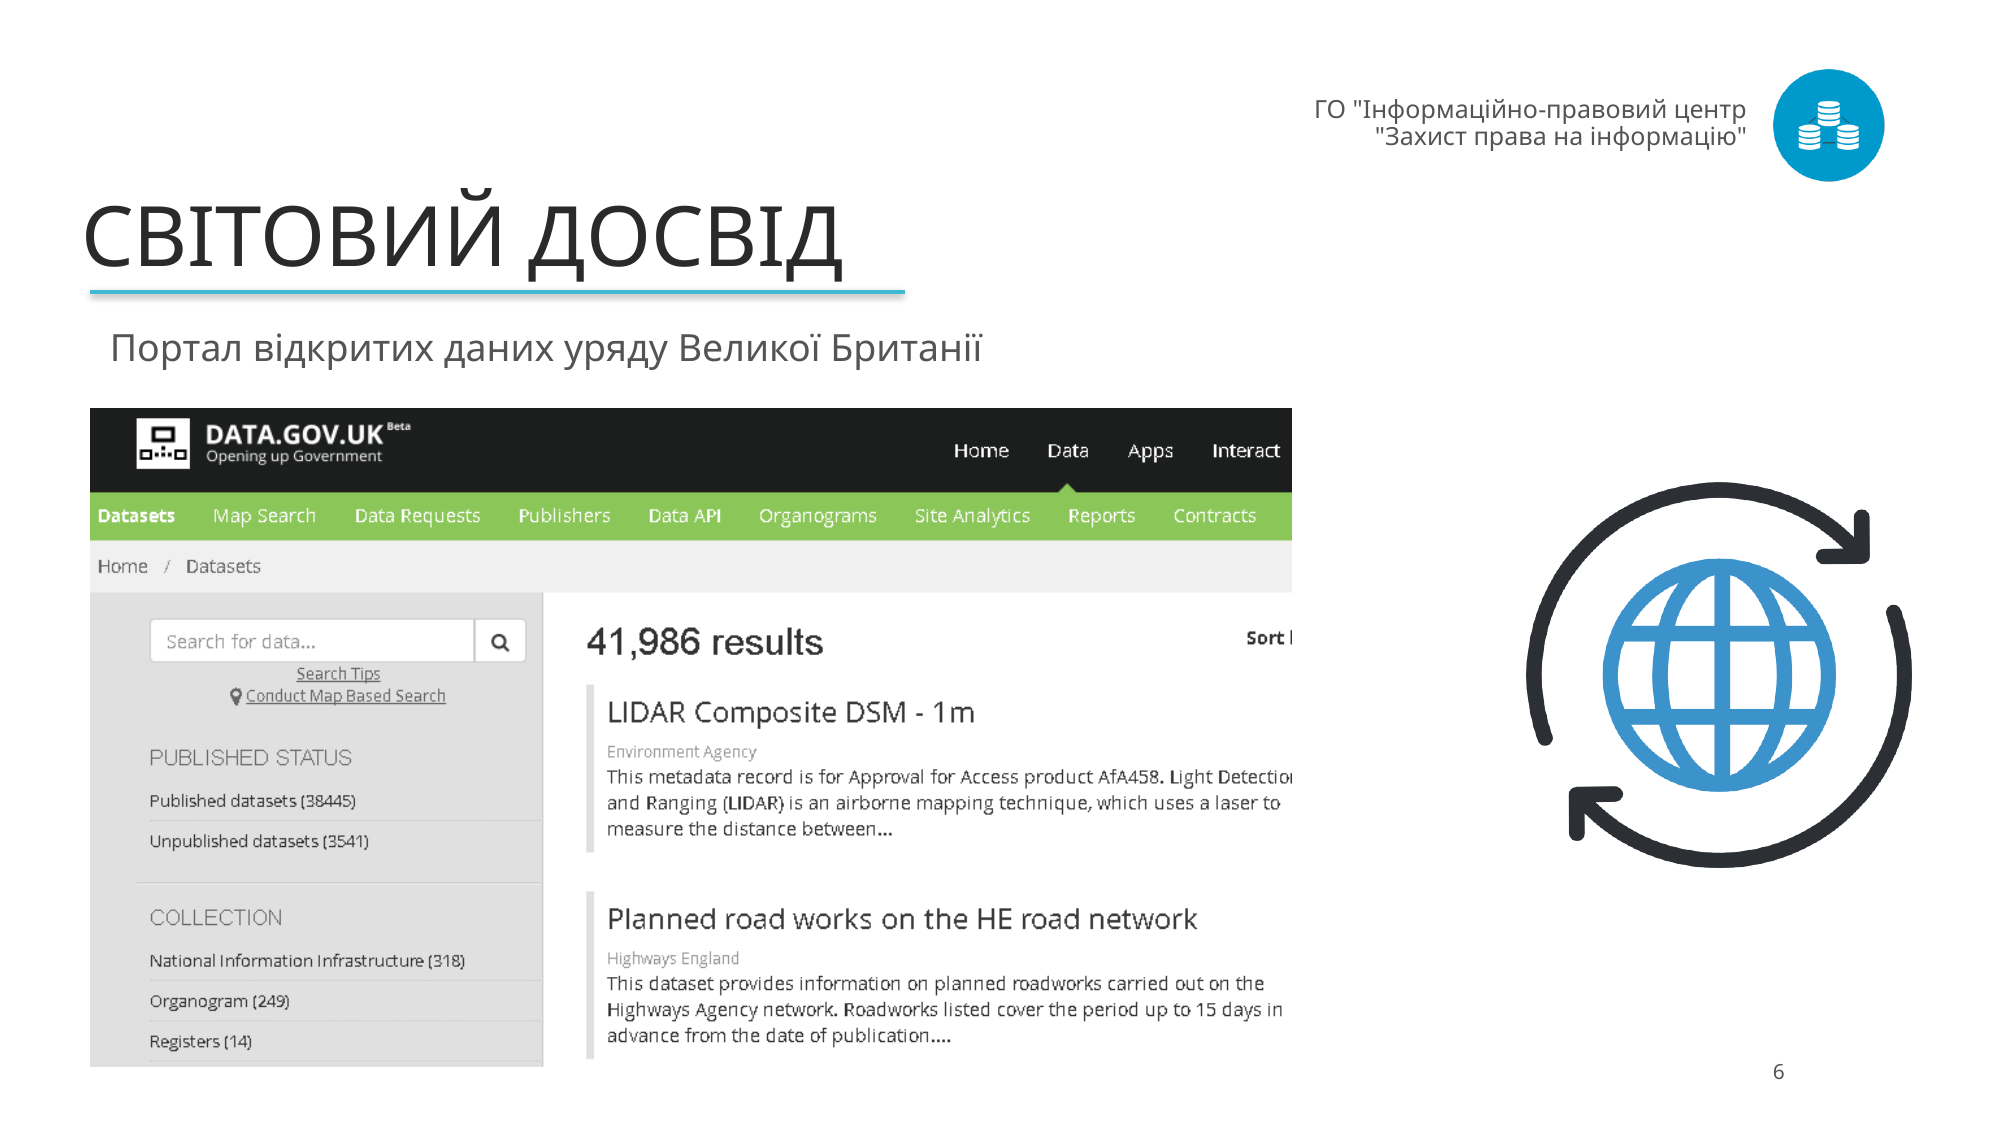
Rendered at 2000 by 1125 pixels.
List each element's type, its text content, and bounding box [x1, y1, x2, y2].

slide_number 6 [1612, 1057, 1800, 1088]
title світовий досвід [66, 175, 1667, 293]
picture [1799, 132, 1820, 149]
text_box Портал відкритих даних уряду Великої Британії [95, 322, 999, 378]
picture [1800, 125, 1819, 130]
picture [1772, 68, 1886, 182]
picture [1838, 125, 1858, 130]
picture [89, 407, 1292, 1067]
picture [1526, 482, 1913, 868]
text_box ГО "Інформаційно-правовий центр "Захист права на інформацію" [1299, 89, 1763, 159]
picture [1818, 102, 1839, 126]
picture [1838, 132, 1858, 149]
